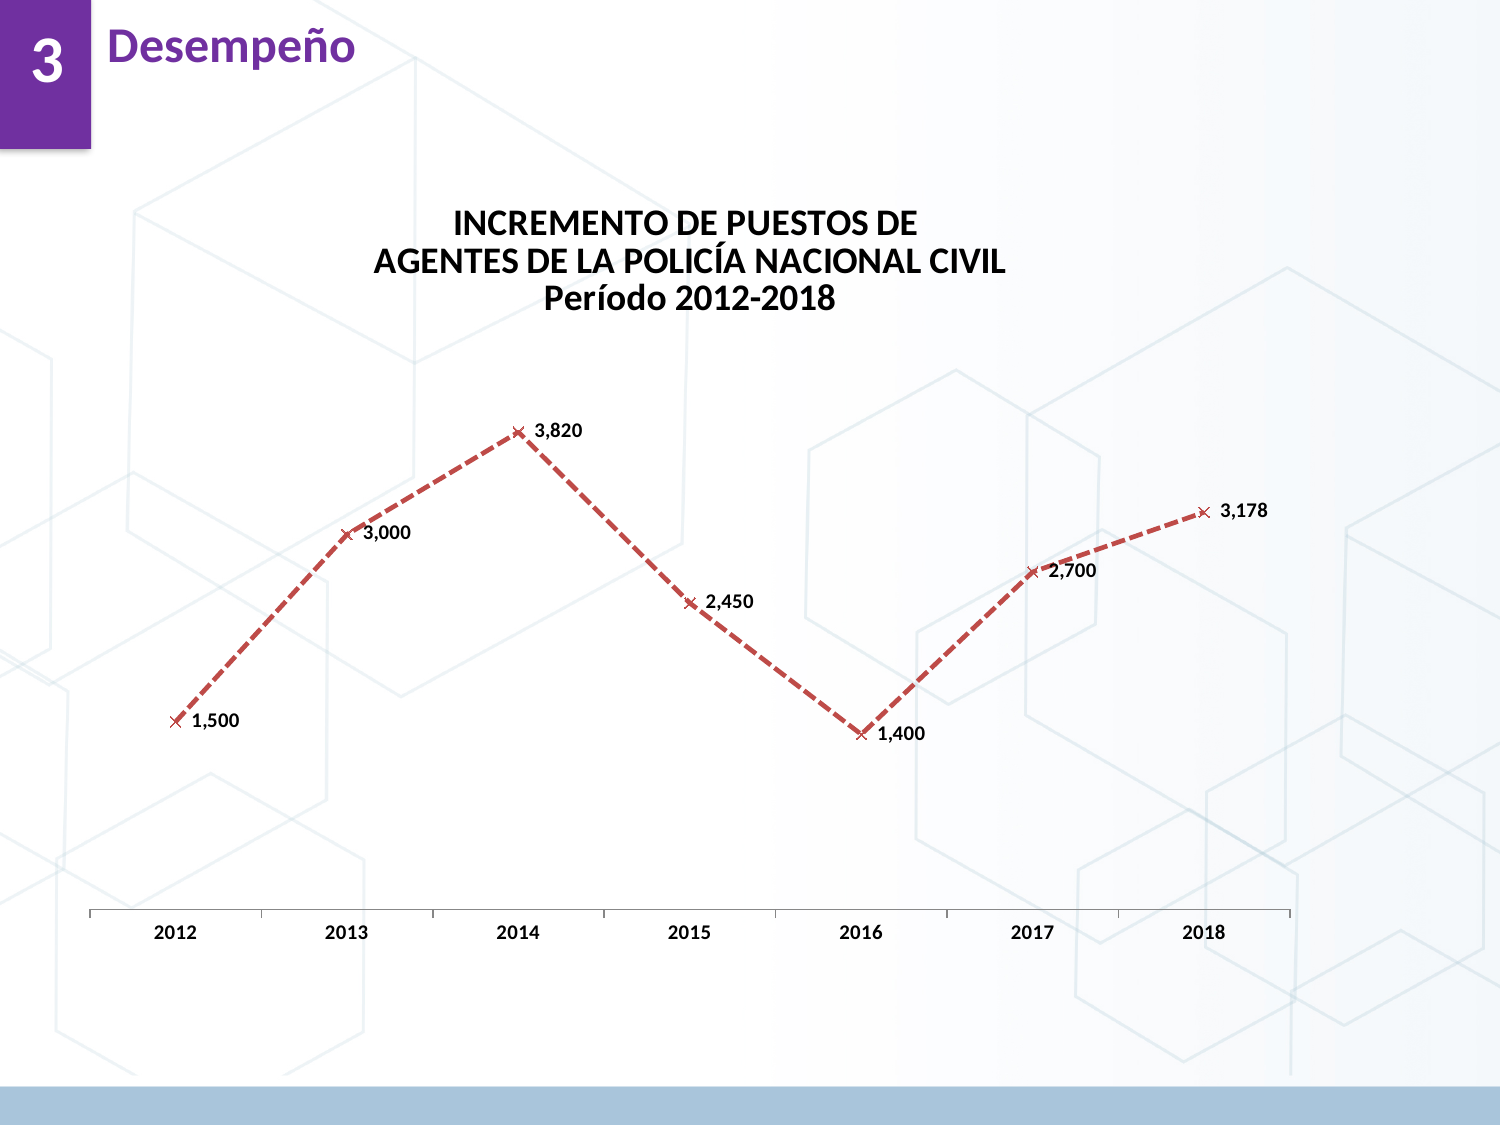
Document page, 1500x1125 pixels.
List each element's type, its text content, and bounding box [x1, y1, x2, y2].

text_box Desempeño [93, 5, 1387, 80]
chart [64, 172, 1316, 961]
picture [0, 0, 1500, 1125]
text_box 3 [15, 8, 101, 103]
text_box [0, 0, 92, 150]
